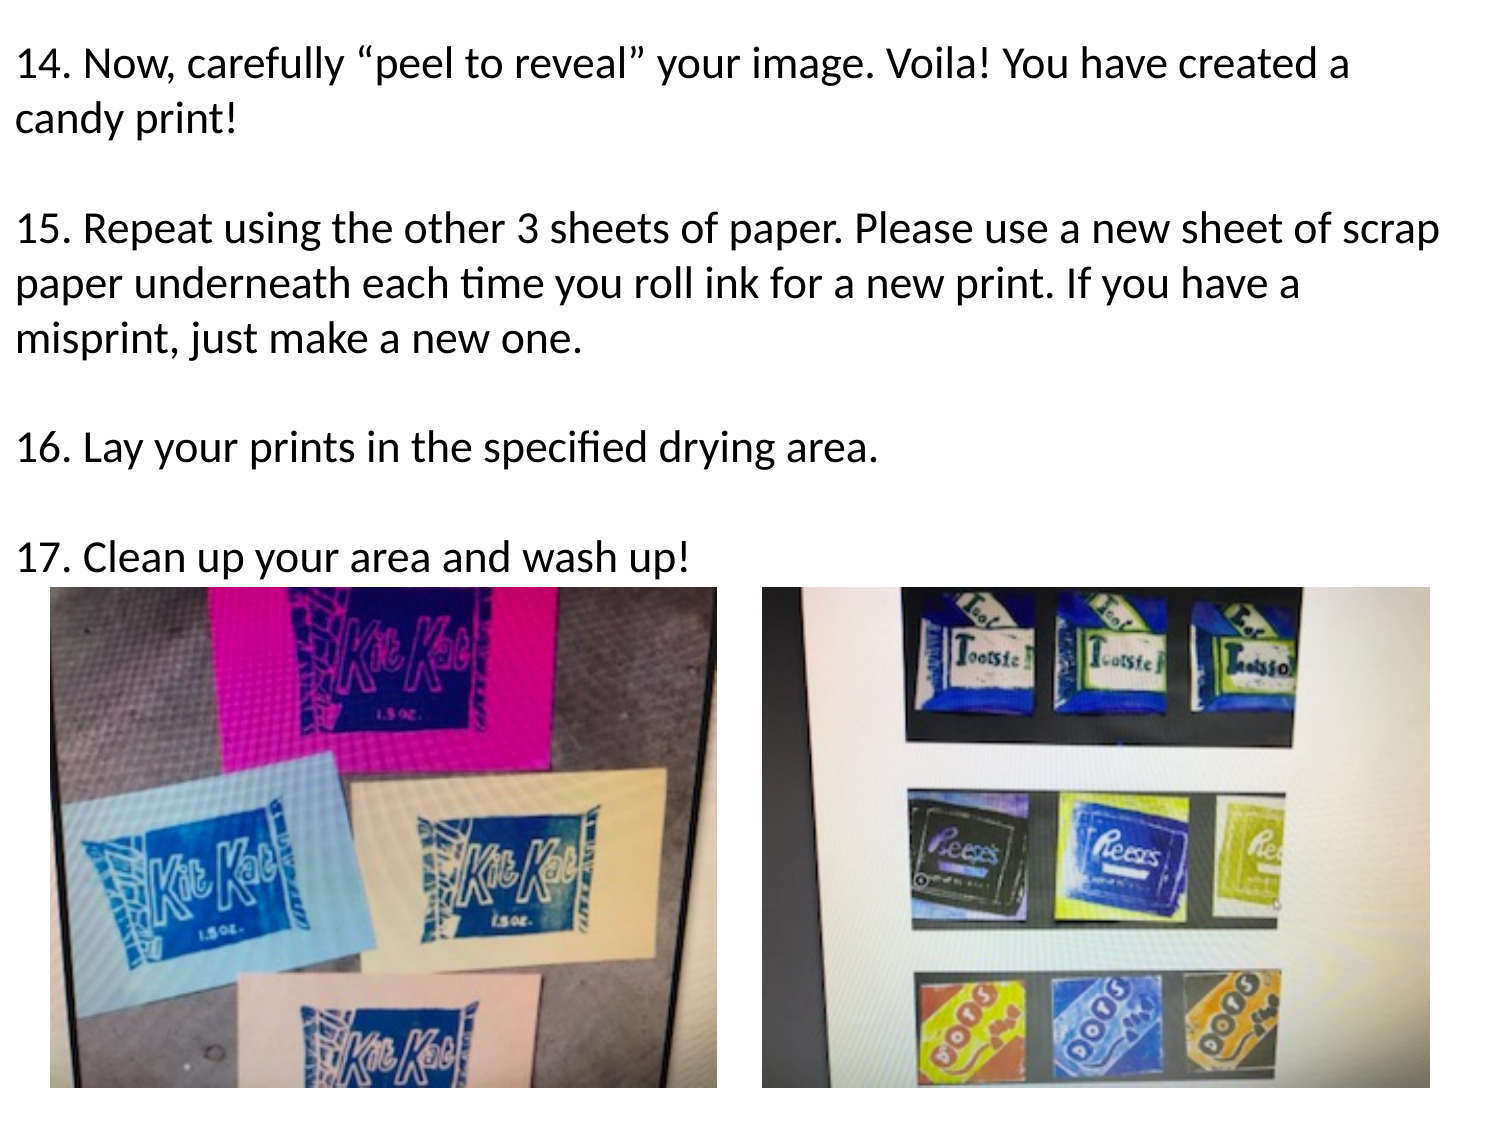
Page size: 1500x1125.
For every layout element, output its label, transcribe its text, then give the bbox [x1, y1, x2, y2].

text_box 14. Now, carefully “peel to reveal” your image. Voila! You have created a candy print! 15. Repeat using the other 3 sheets of paper. Please use a new sheet of scrap paper underneath each time you roll ink for a new print. If you have a misprint, just make a new one. 16. Lay your prints in the specified drying area. 17. Clean up your area and wash up! [0, 24, 1475, 635]
picture [49, 587, 717, 1088]
picture [762, 587, 1430, 1088]
